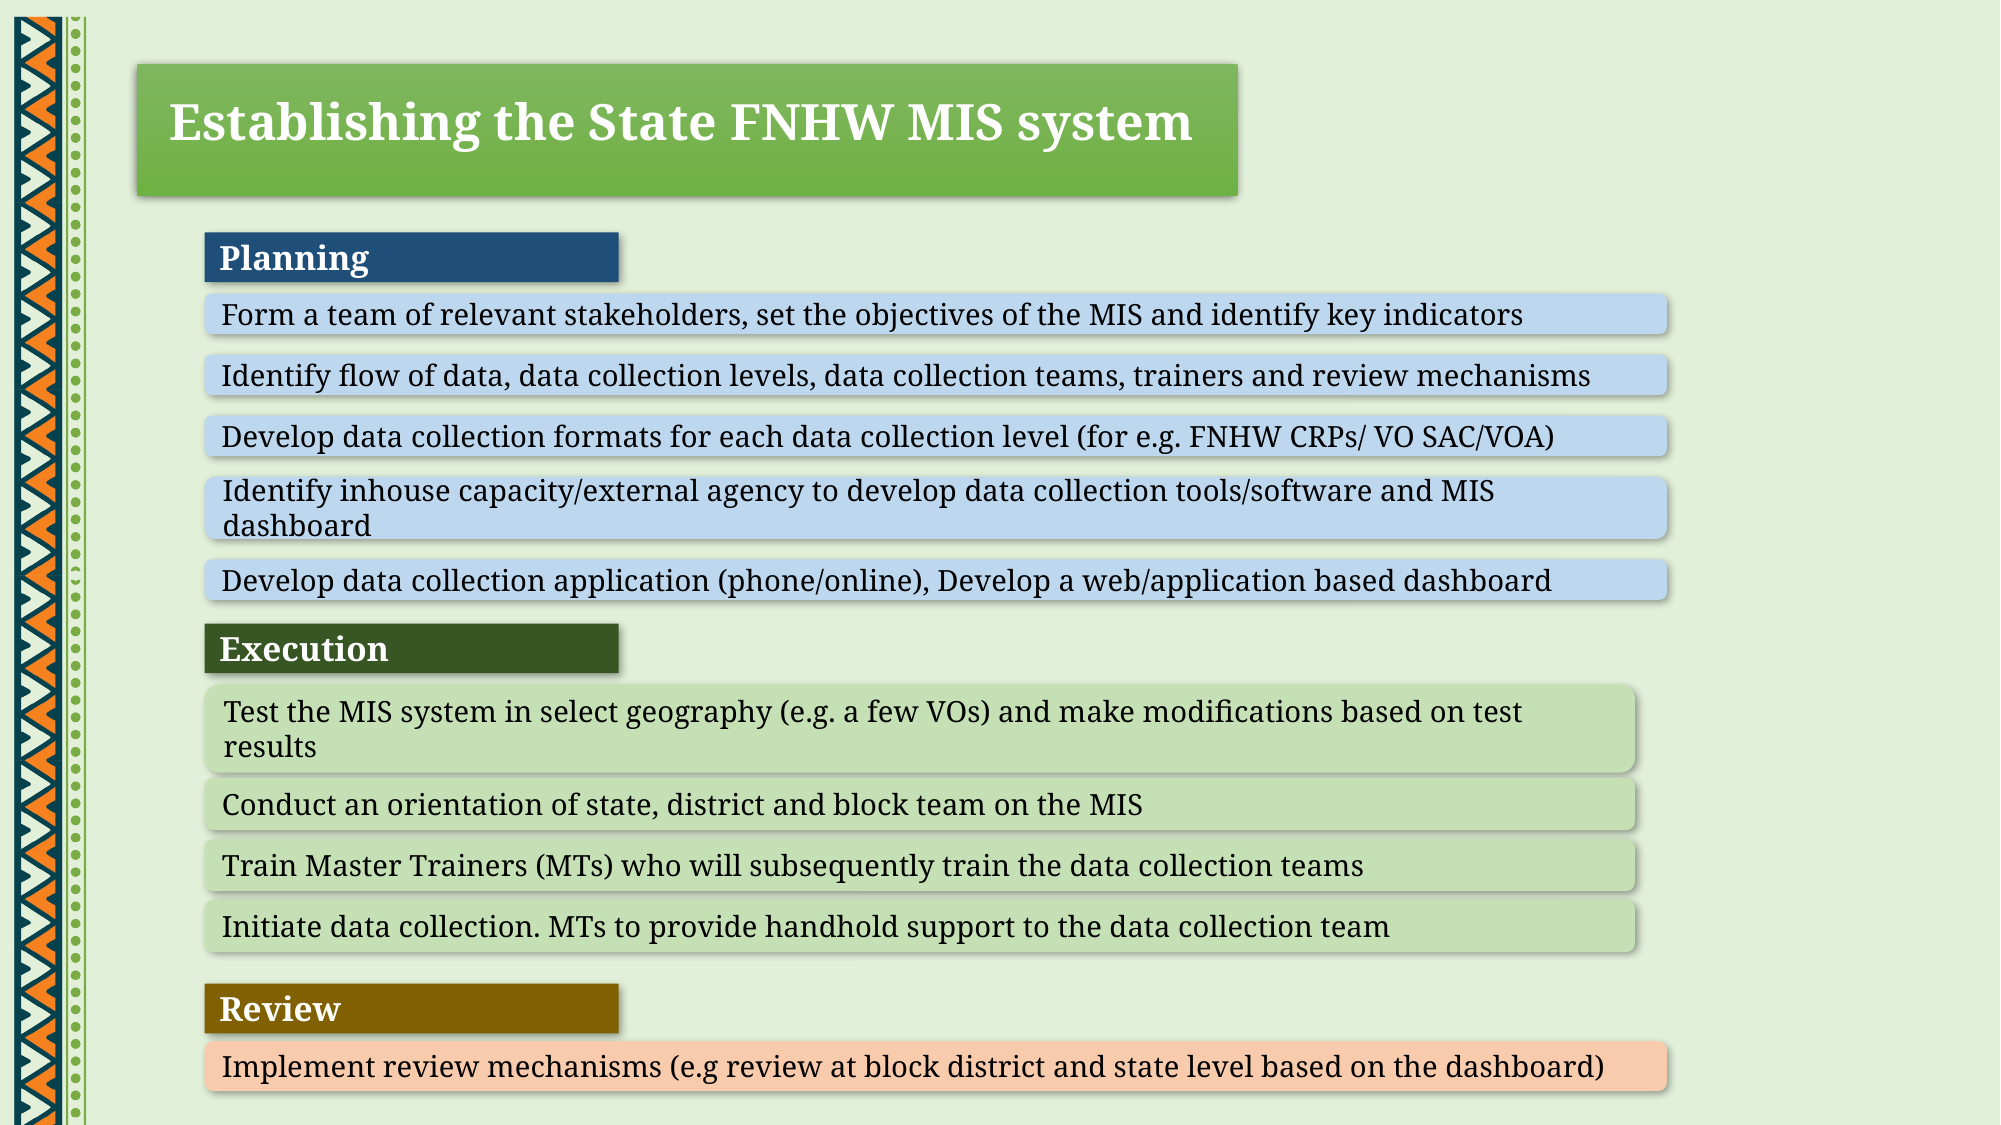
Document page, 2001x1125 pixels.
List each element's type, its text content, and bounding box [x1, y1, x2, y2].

text_box Review [204, 983, 620, 1034]
text_box [137, 64, 1238, 196]
title Establishing the State FNHW MIS system [141, 81, 1290, 168]
text_box Implement review mechanisms (e.g review at block district and state level based on the dashboard) [203, 1040, 1668, 1093]
text_box Form a team of relevant stakeholders, set the objectives of the MIS and identify key indicators [203, 292, 1668, 336]
text_box Train Master Trainers (MTs) who will subsequently train the data collection teams [203, 837, 1636, 893]
text_box Identify flow of data, data collection levels, data collection teams, trainers and review mechanisms [203, 353, 1668, 397]
text_box Test the MIS system in select geography (e.g. a few VOs) and make modifications based on test results [203, 683, 1636, 774]
text_box Execution [204, 623, 620, 674]
text_box Develop data collection formats for each data collection level (for e.g. FNHW CRPs/ VO SAC/VOA) [203, 414, 1668, 458]
text_box Conduct an orientation of state, district and block team on the MIS [203, 776, 1636, 832]
text_box Initiate data collection. MTs to provide handhold support to the data collection team [203, 898, 1636, 954]
picture [0, 0, 99, 1125]
text_box Identify inhouse capacity/external agency to develop data collection tools/software and MIS dashboard [203, 475, 1668, 540]
text_box Develop data collection application (phone/online), Develop a web/application based dashboard [203, 558, 1668, 601]
text_box Planning [204, 231, 620, 283]
